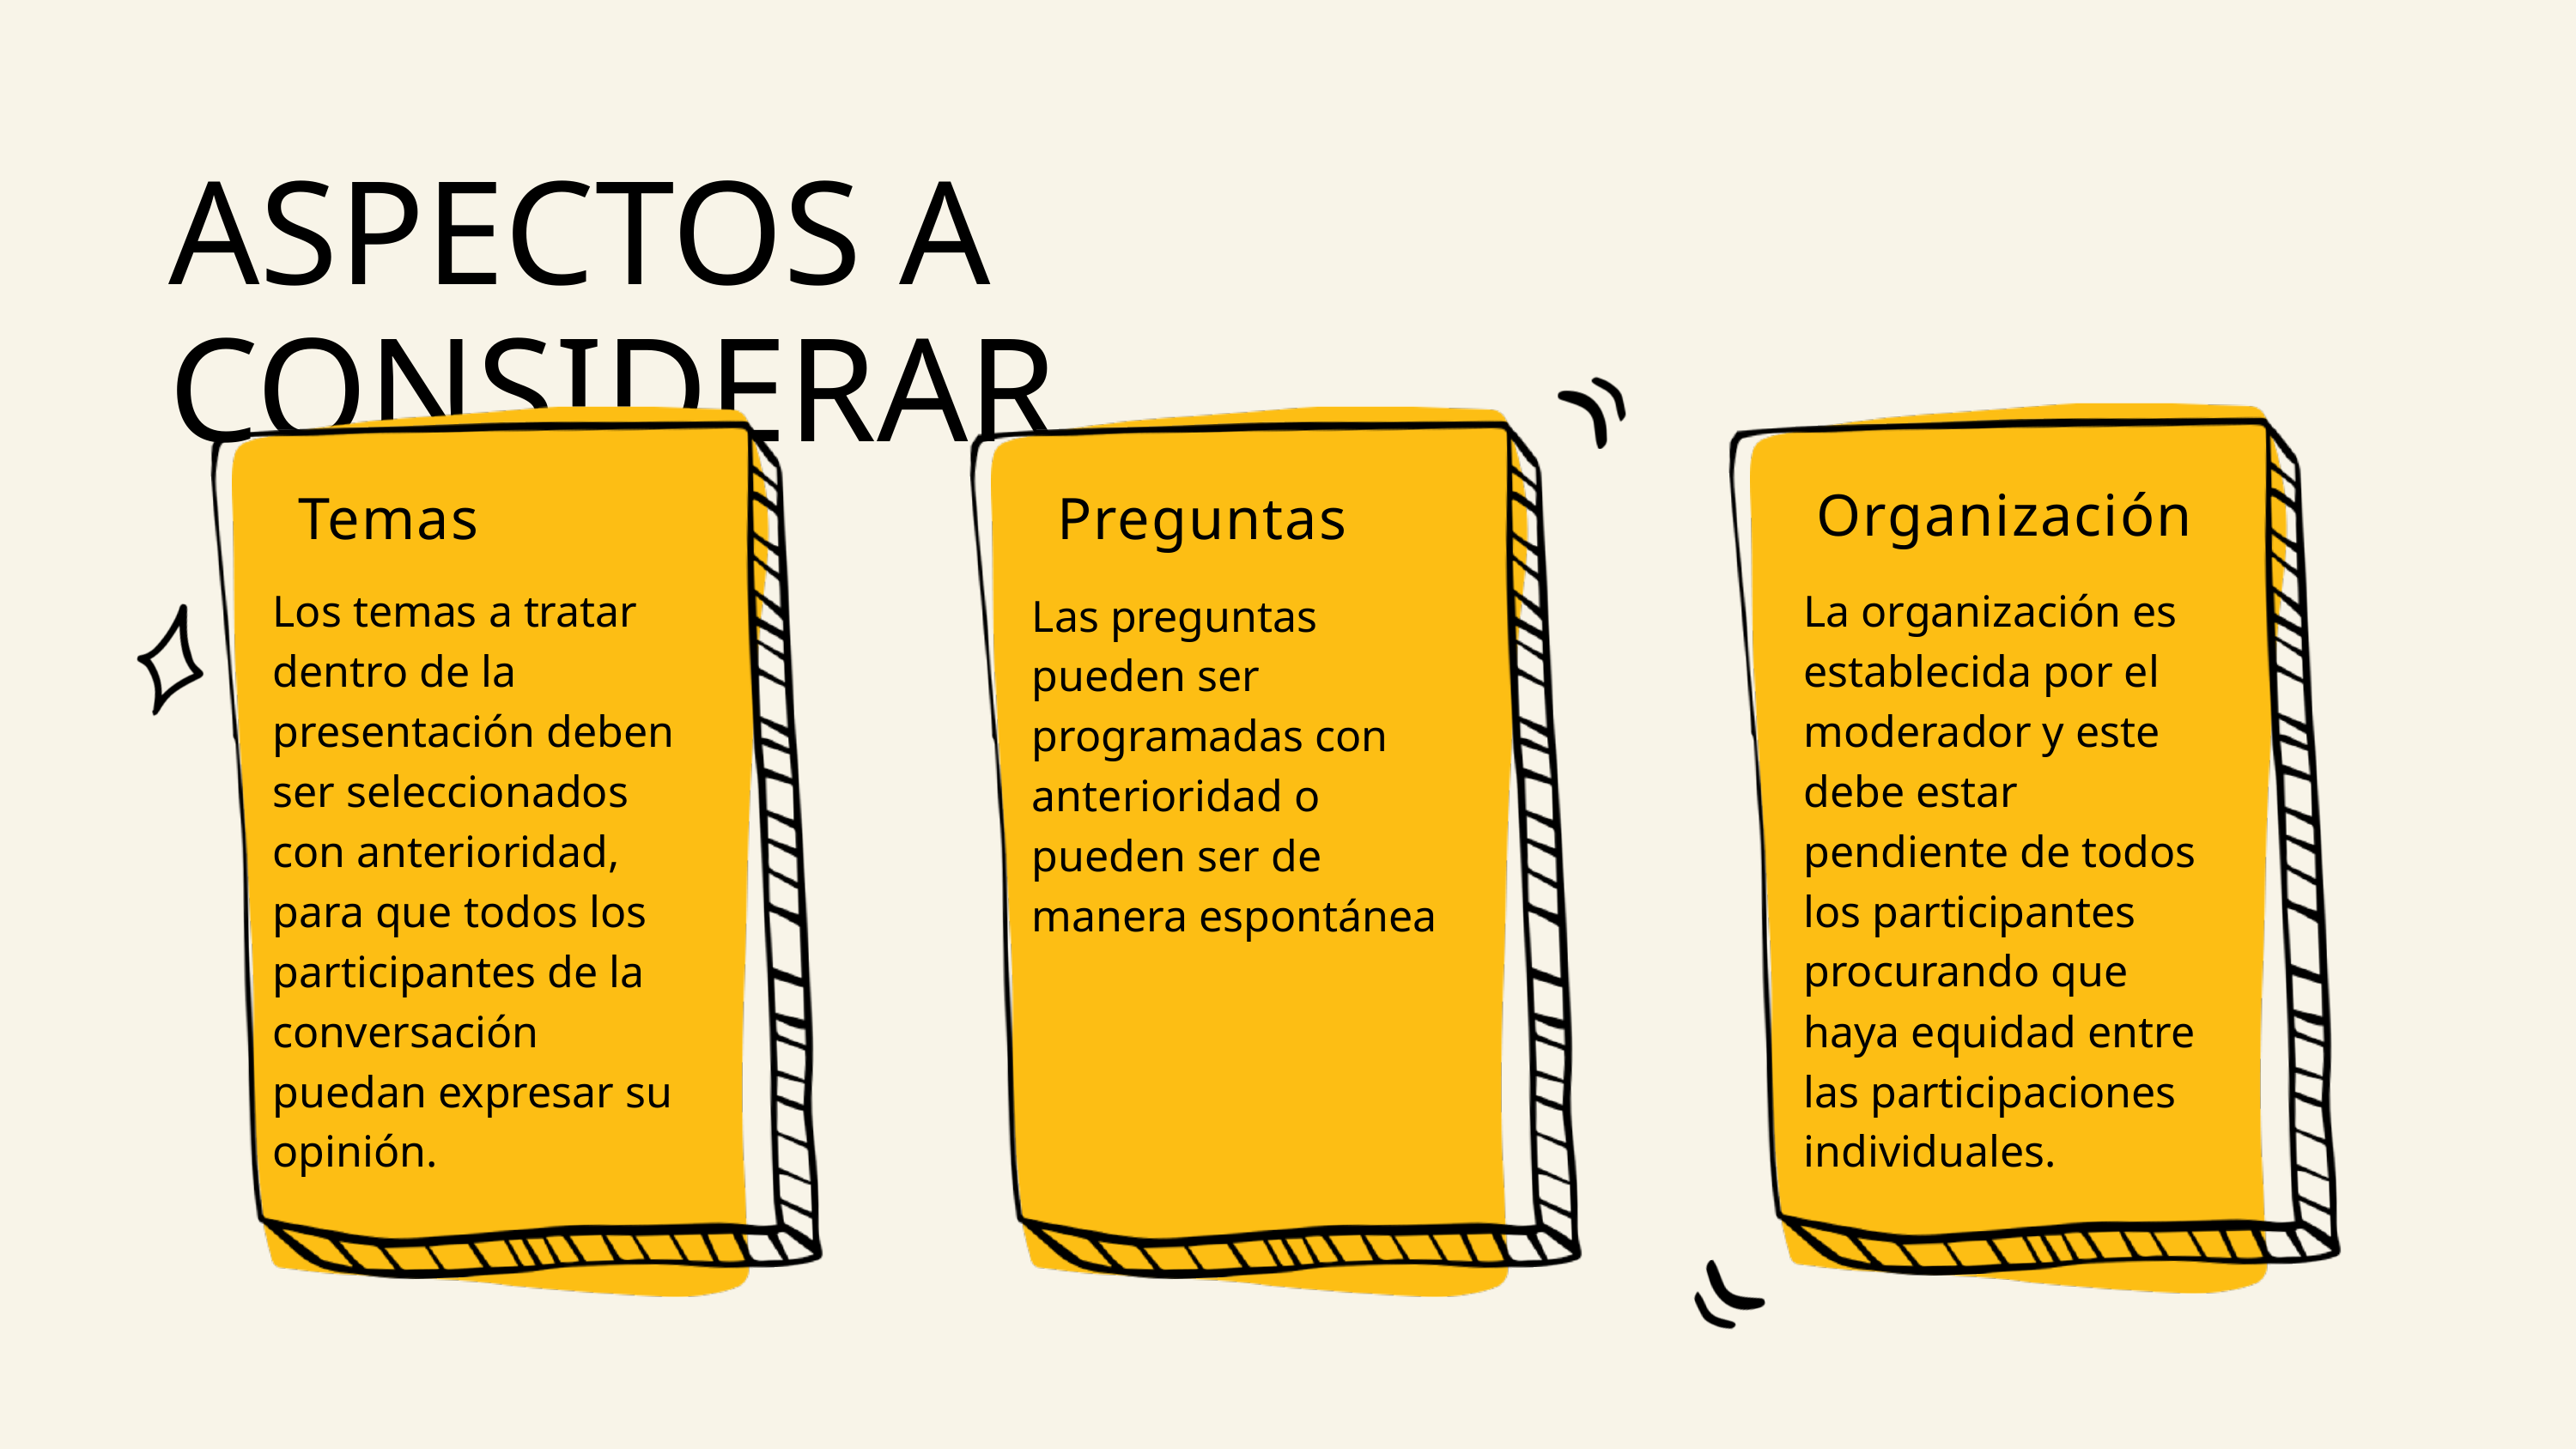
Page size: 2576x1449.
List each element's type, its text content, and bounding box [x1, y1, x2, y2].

picture [55, 375, 2464, 1337]
text_box ASPECTOS A CONSIDERAR [168, 155, 1844, 470]
